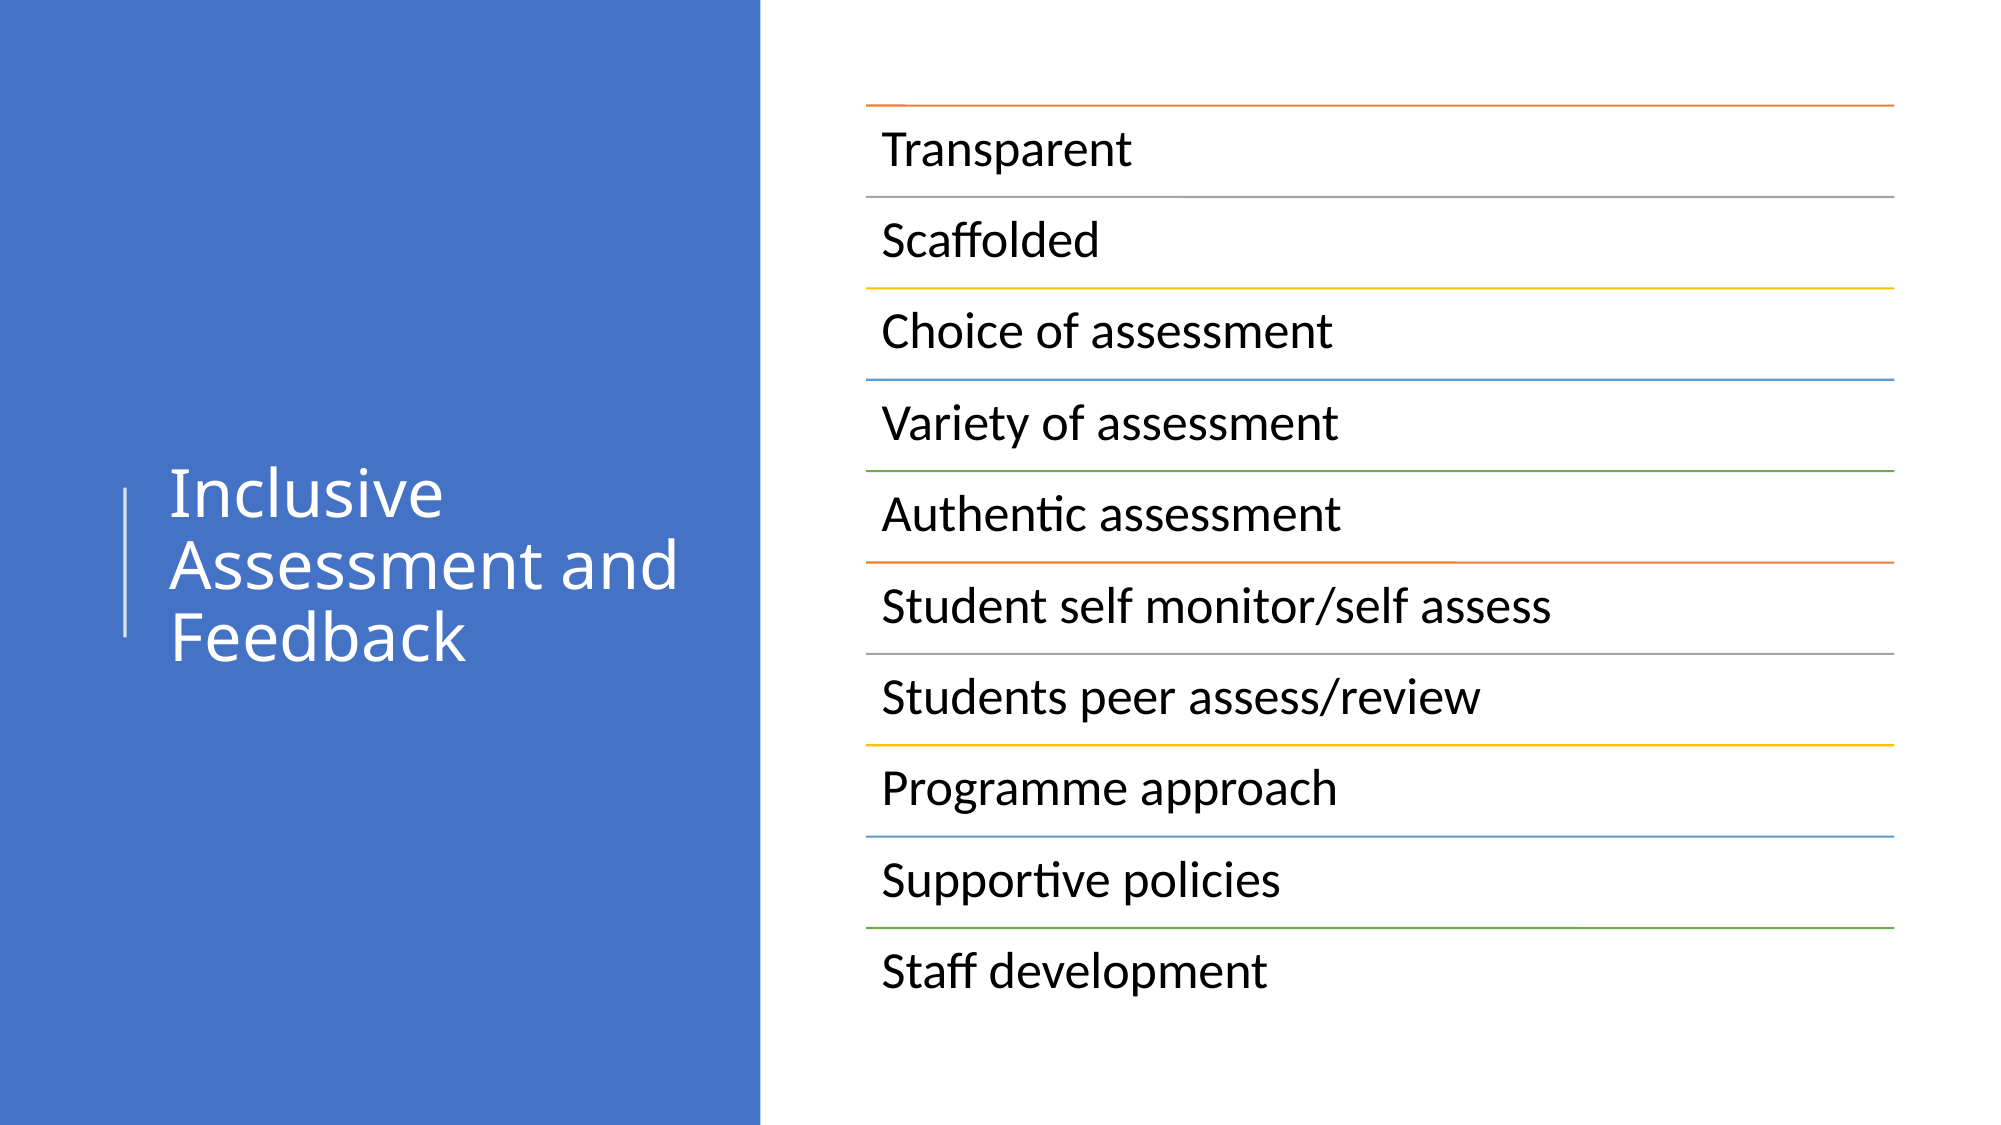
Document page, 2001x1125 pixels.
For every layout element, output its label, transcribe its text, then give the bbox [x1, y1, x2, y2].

text_box [0, 0, 761, 1125]
title Inclusive Assessment and Feedback [154, 116, 708, 1020]
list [866, 105, 1895, 1020]
